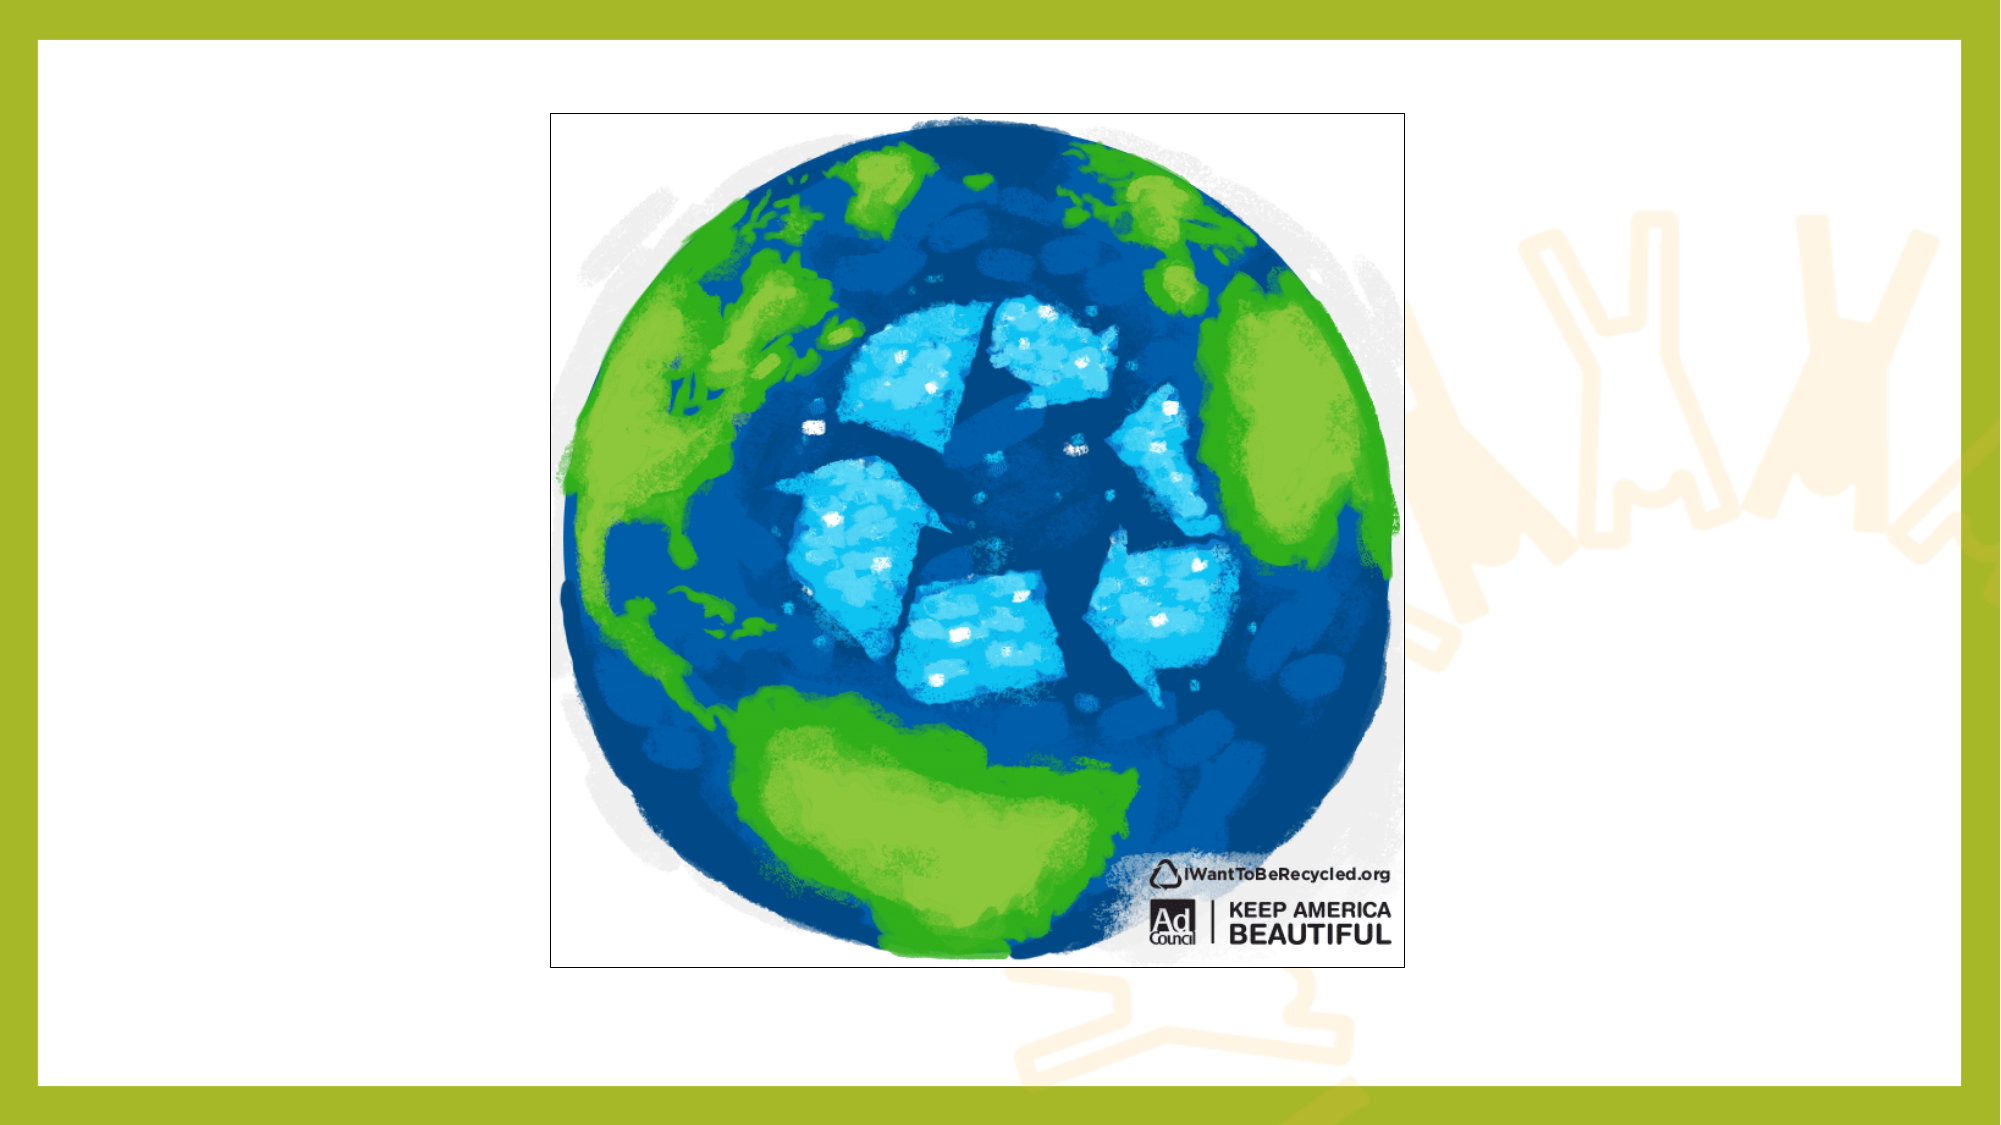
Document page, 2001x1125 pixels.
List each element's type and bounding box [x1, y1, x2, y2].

text_box [607, 112, 2000, 1125]
picture [550, 113, 1405, 968]
